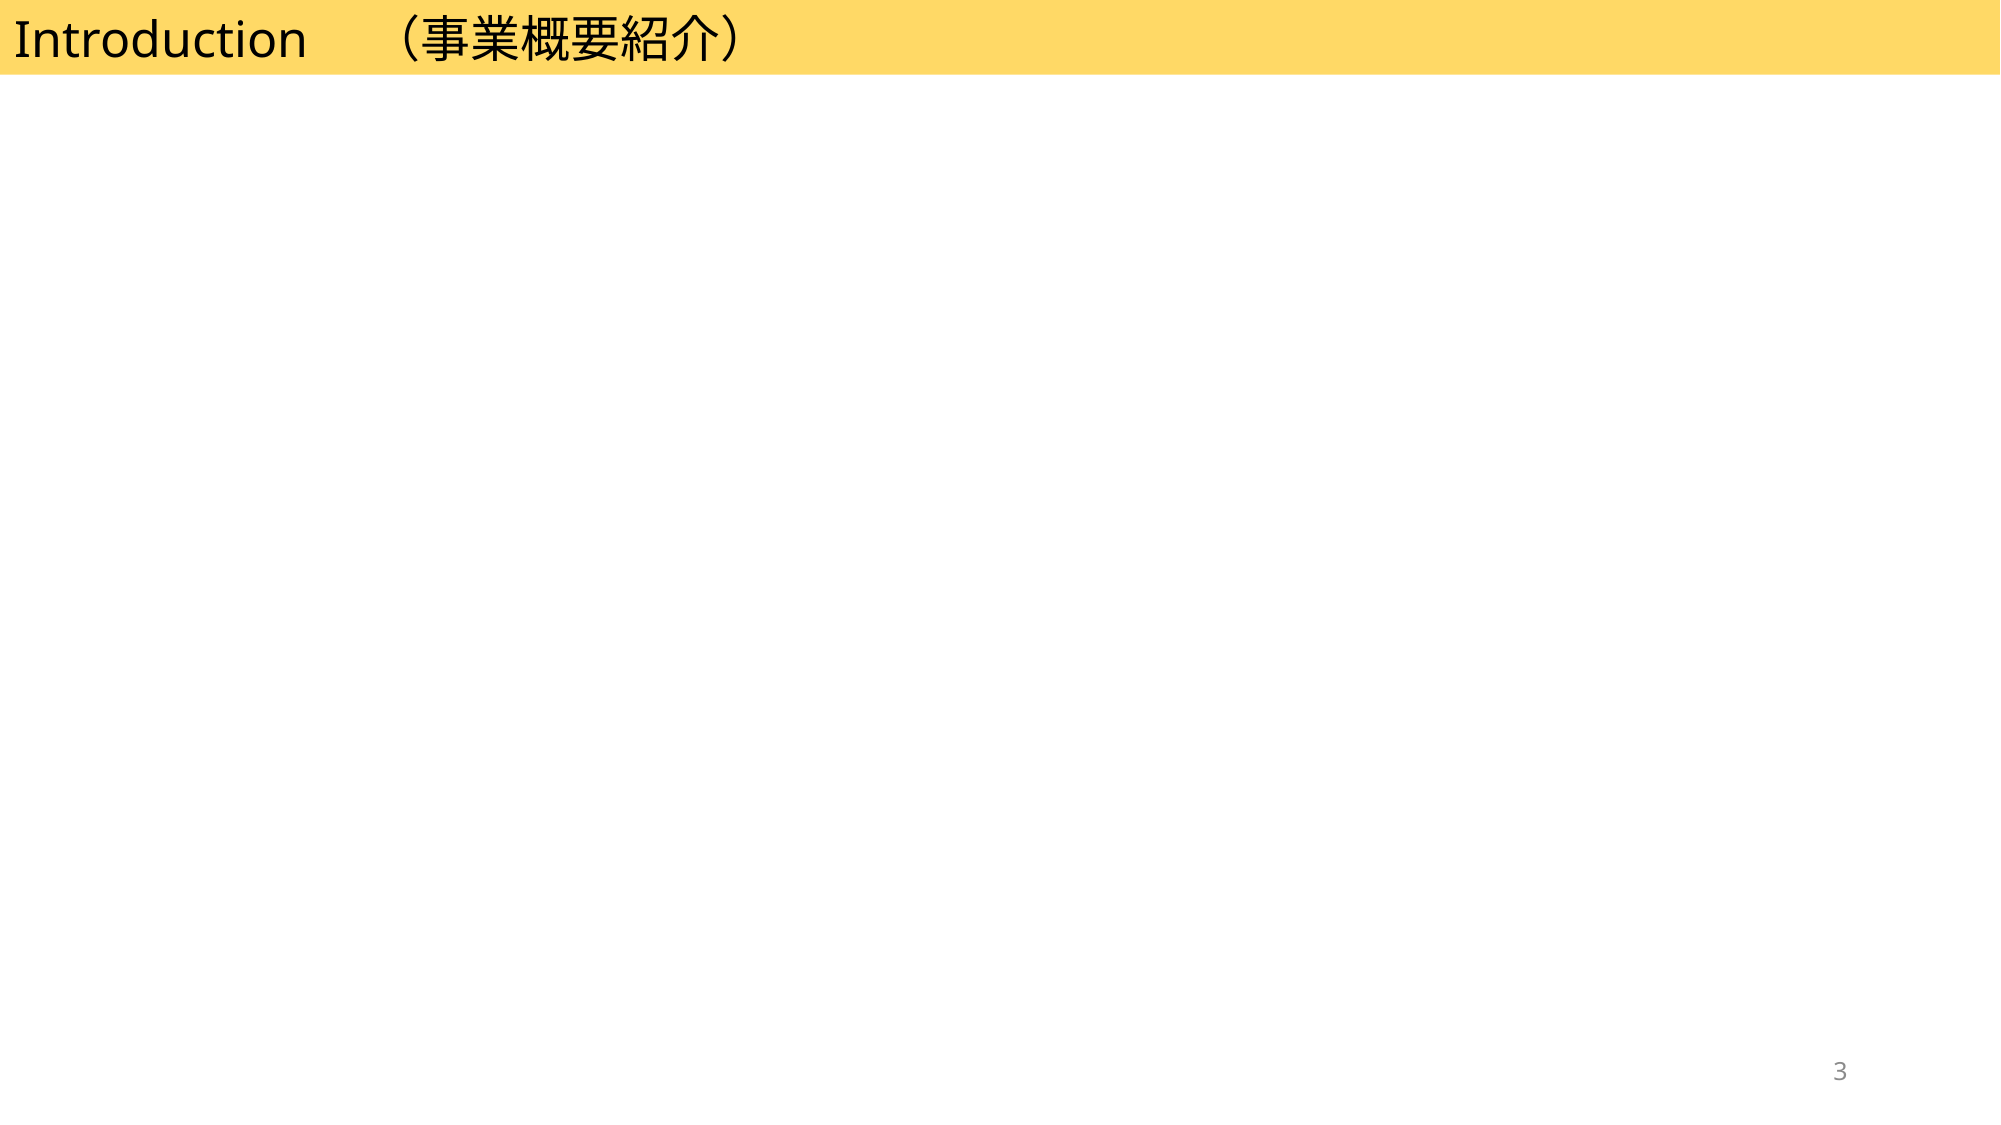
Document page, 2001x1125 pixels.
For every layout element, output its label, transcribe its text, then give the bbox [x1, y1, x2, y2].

slide_number 3 [1412, 1042, 1863, 1103]
text_box Introduction （事業概要紹介） [0, 0, 2000, 75]
